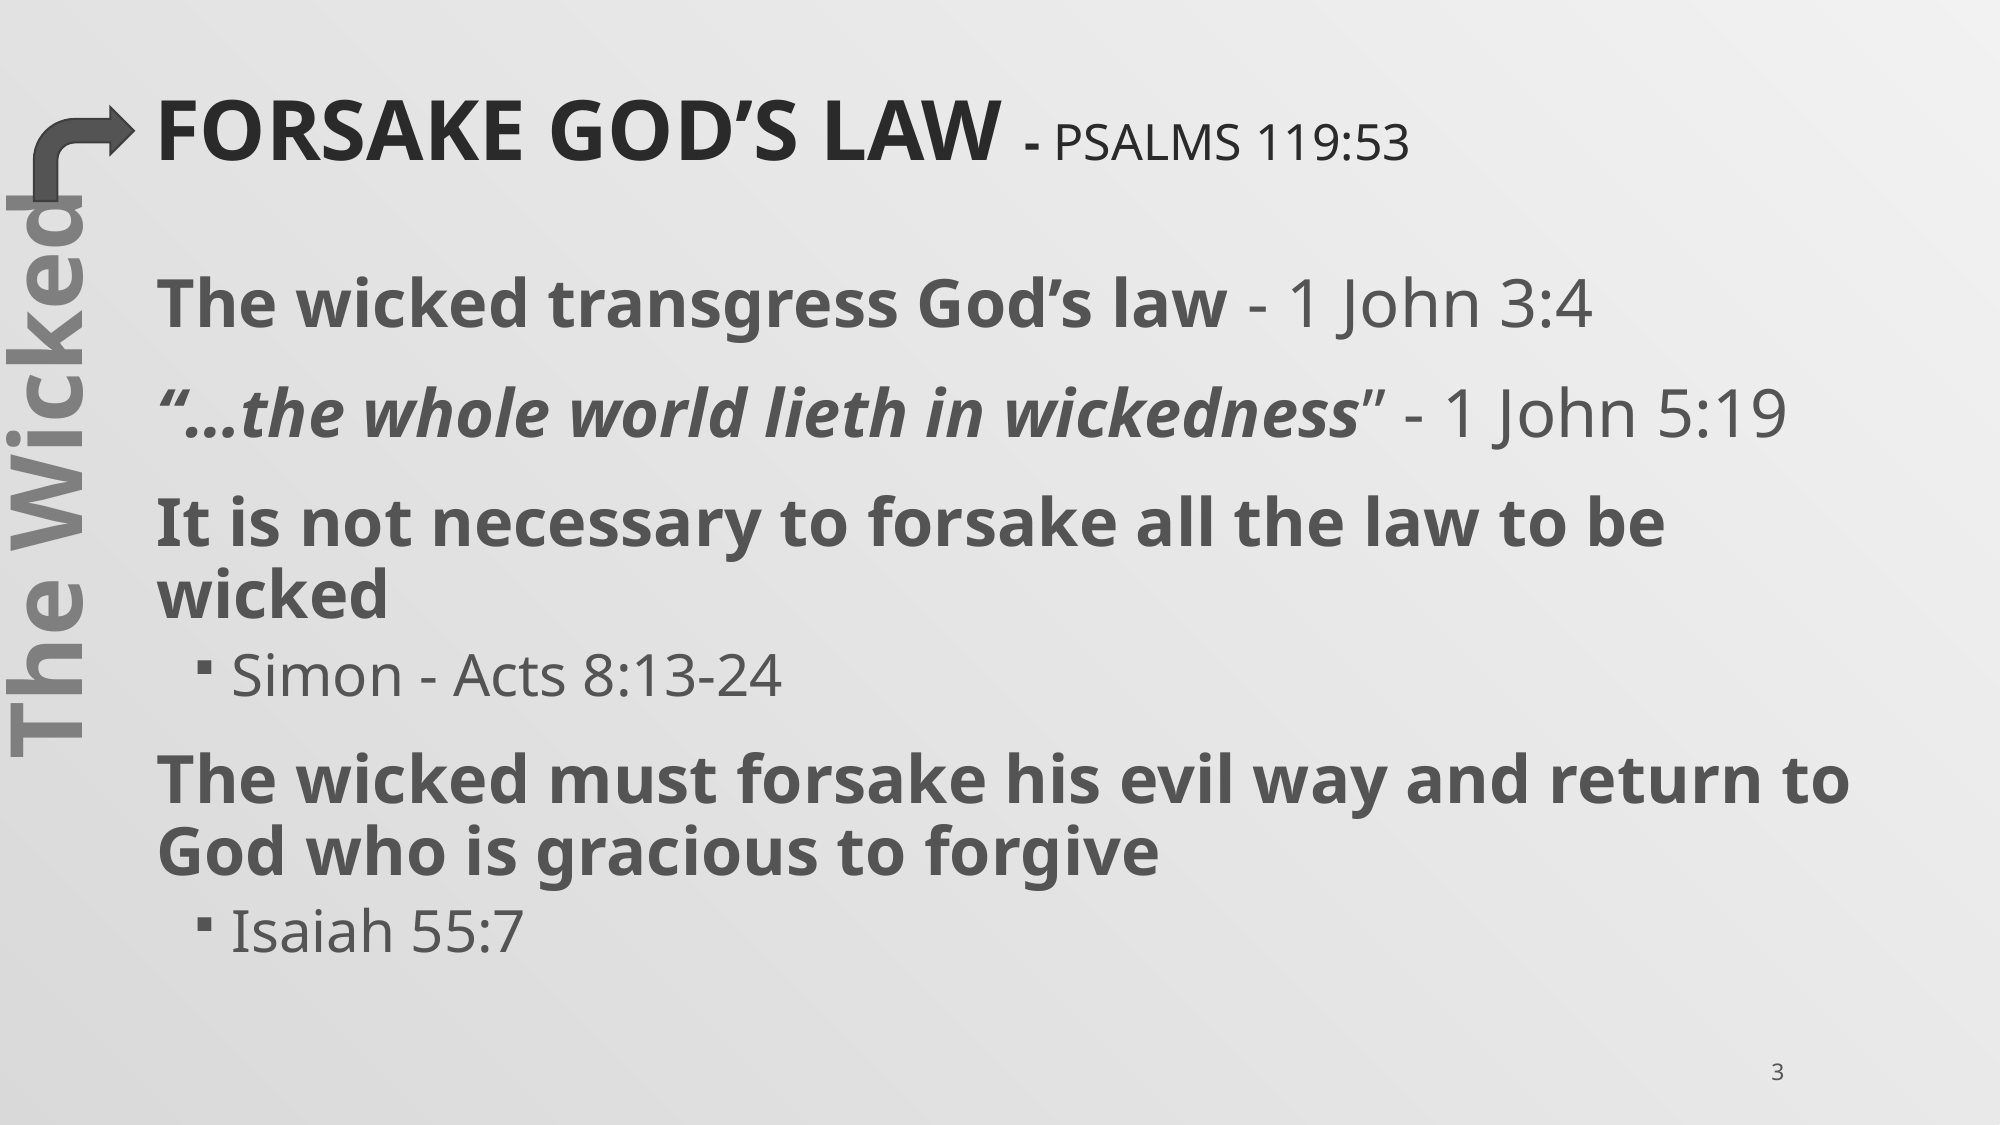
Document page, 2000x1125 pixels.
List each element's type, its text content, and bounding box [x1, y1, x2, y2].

text_box [32, 104, 136, 203]
slide_number 3 [1612, 1057, 1800, 1088]
list The wicked transgress God’s law - 1 John 3:4 “…the whole world lieth in wickedness” - 1 John 5:19 It is not necessary to forsake all the law to be wicked Simon - Acts 8:13-24 The wicked must forsake his evil way and return to God who is gracious to forgive Isaiah 55:7 [133, 262, 1888, 1013]
text_box The Wicked [0, 173, 110, 776]
title Forsake God’s Law - psalms 119:53 [139, 43, 1798, 186]
